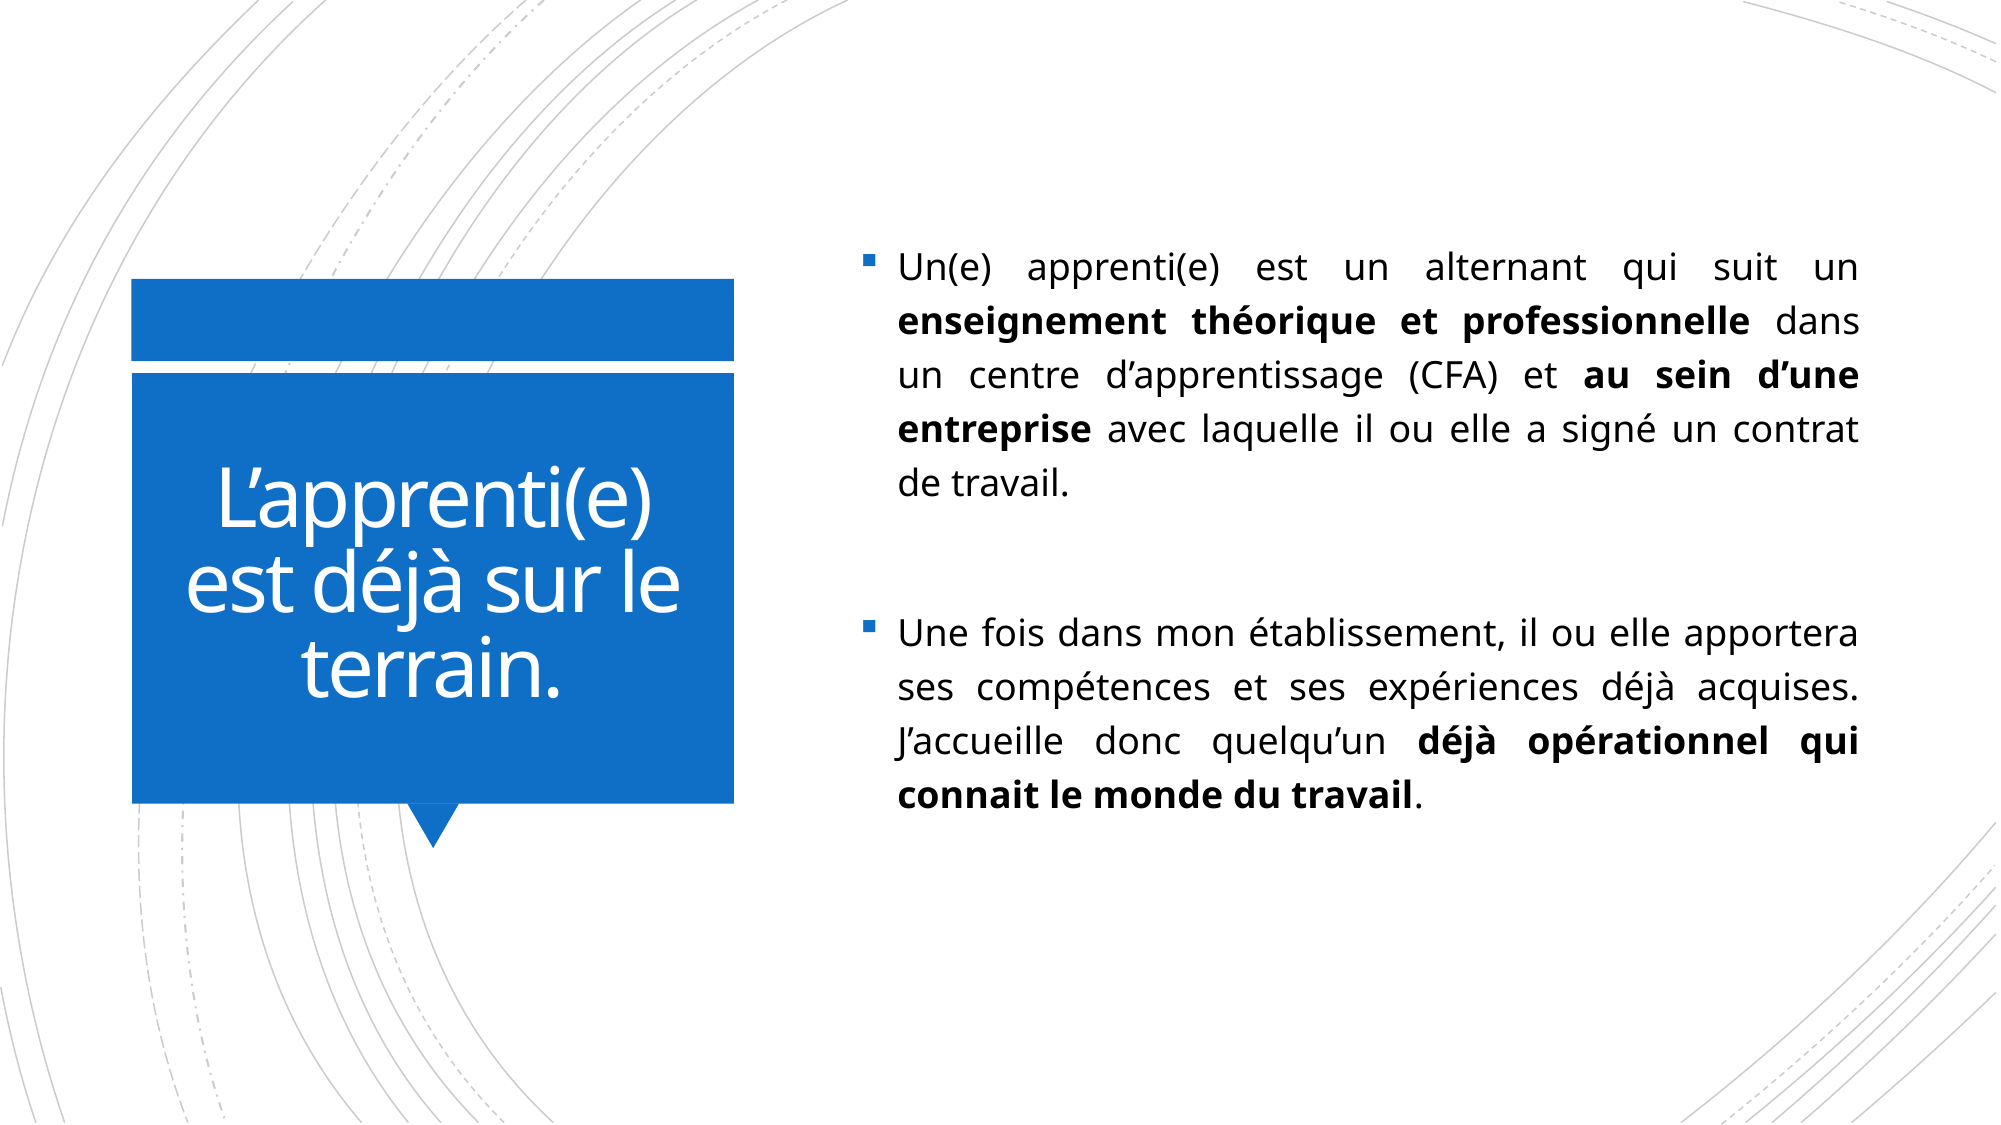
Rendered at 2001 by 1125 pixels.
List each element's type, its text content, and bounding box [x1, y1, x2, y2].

title L’apprenti(e) est déjà sur le terrain. [145, 385, 720, 789]
list Un(e) apprenti(e) est un alternant qui suit un enseignement théorique et professionnelle dans un centre d’apprentissage (CFA) et au sein d’une entreprise avec laquelle il ou elle a signé un contrat de travail. Une fois dans mon établissement, il ou elle apportera ses compétences et ses expériences déjà acquises. J’accueille donc quelqu’un déjà opérationnel qui connait le monde du travail. [844, 199, 1876, 925]
